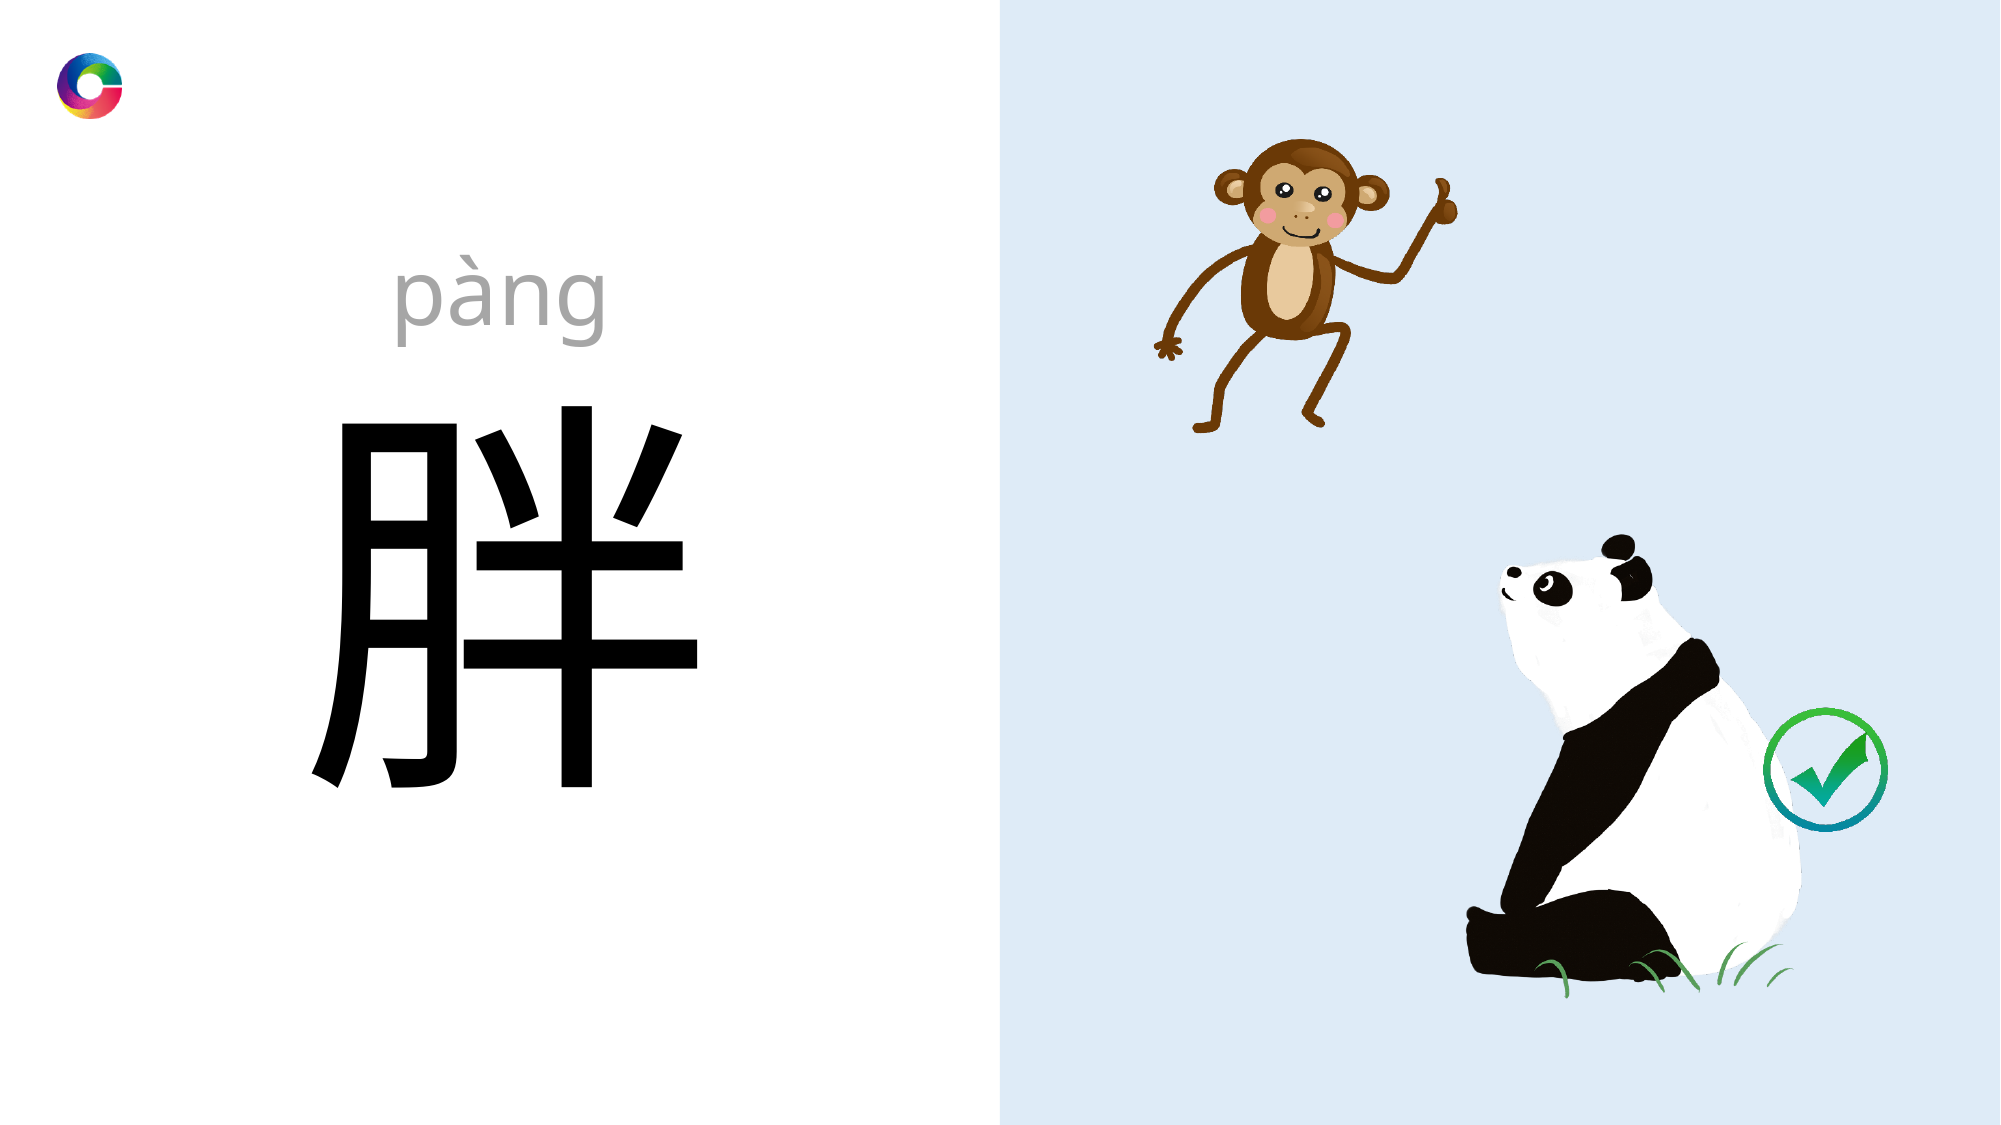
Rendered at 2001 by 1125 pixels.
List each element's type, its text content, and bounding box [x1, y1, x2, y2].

picture [1123, 107, 1476, 460]
text_box 胖 [0, 332, 1100, 845]
picture [57, 53, 122, 119]
text_box pànɡ [58, 211, 921, 367]
picture [1373, 492, 1899, 1018]
